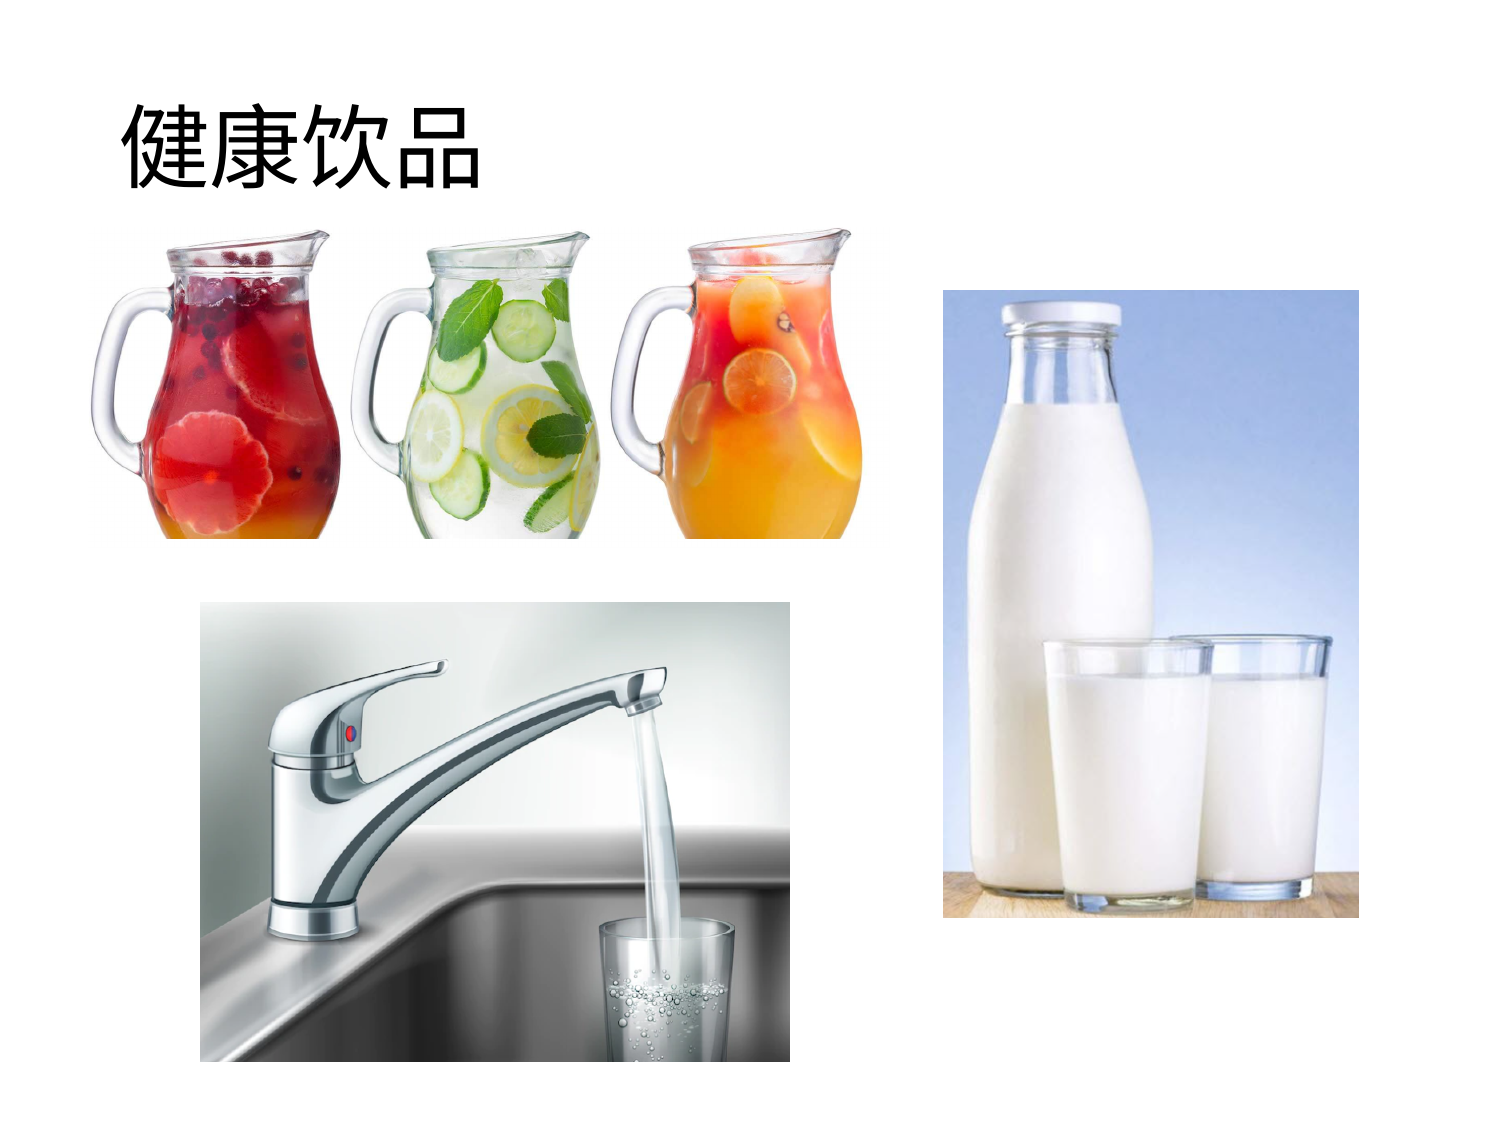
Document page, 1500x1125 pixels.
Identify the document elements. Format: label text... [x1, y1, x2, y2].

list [939, 287, 1364, 918]
picture [88, 227, 890, 548]
picture [200, 602, 790, 1062]
title 健康饮品 [103, 42, 1397, 261]
